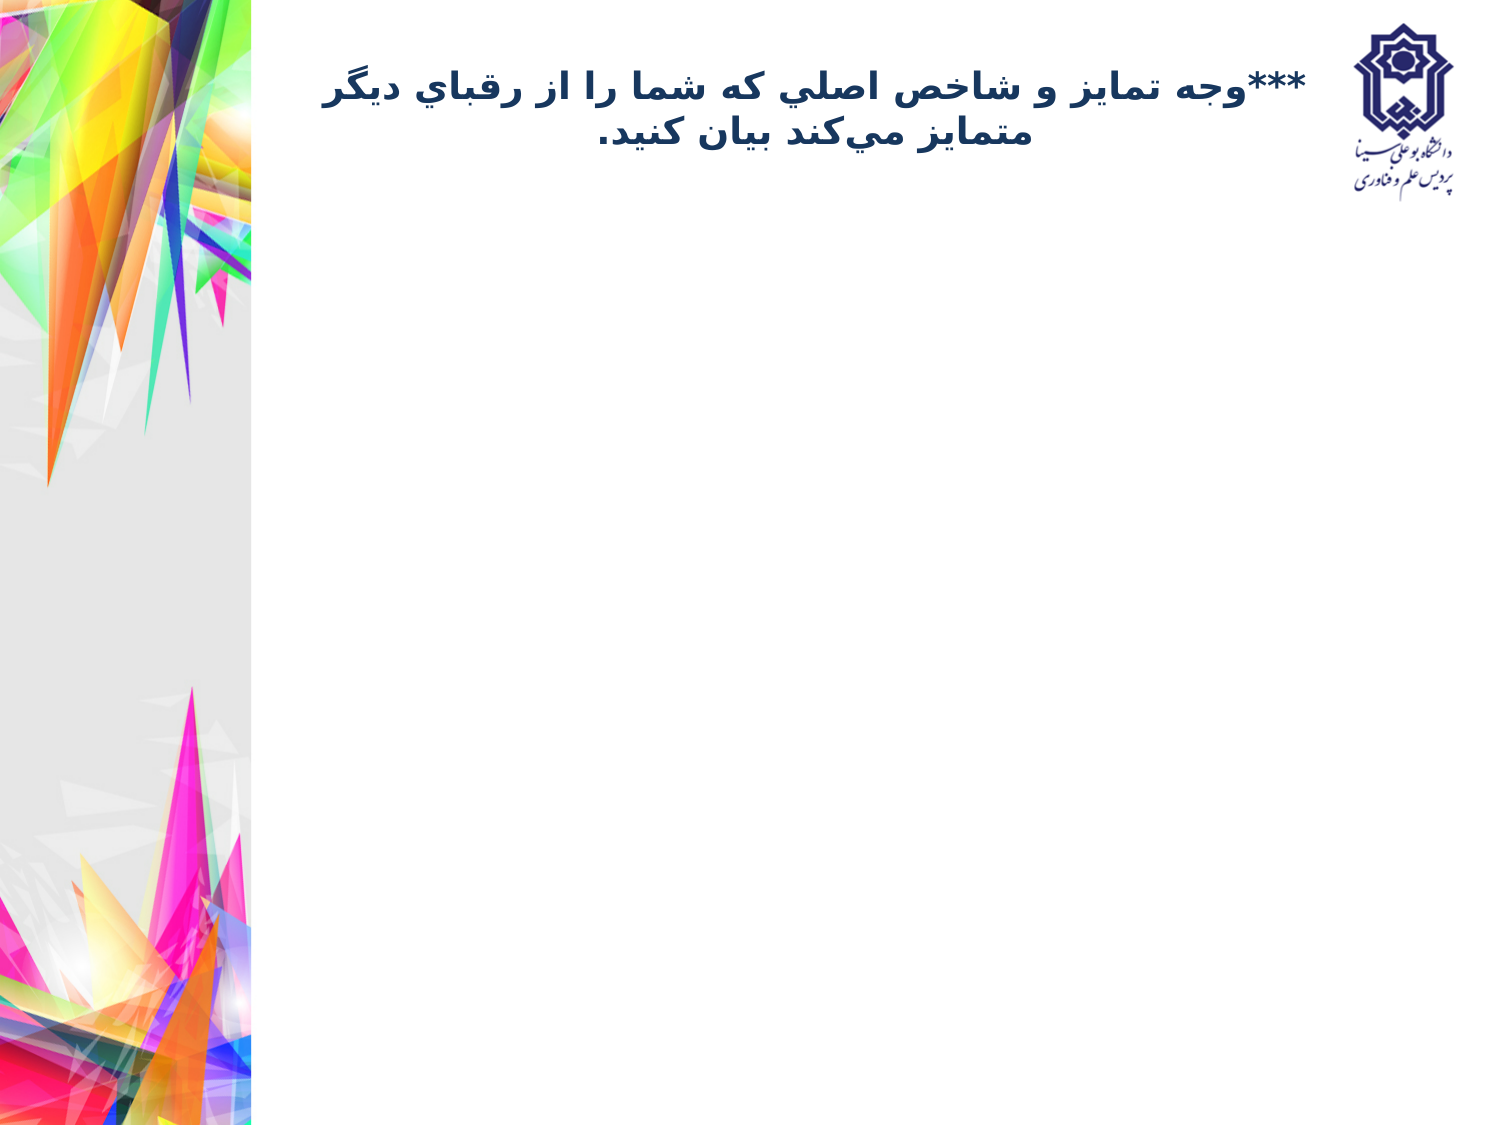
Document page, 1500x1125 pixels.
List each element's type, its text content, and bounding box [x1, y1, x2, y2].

picture [0, 0, 1500, 1125]
title ***وجه تمايز و شاخص اصلي كه شما را از رقباي ديگر متمايز مي‌کند بیان کنید. [289, 19, 1341, 195]
